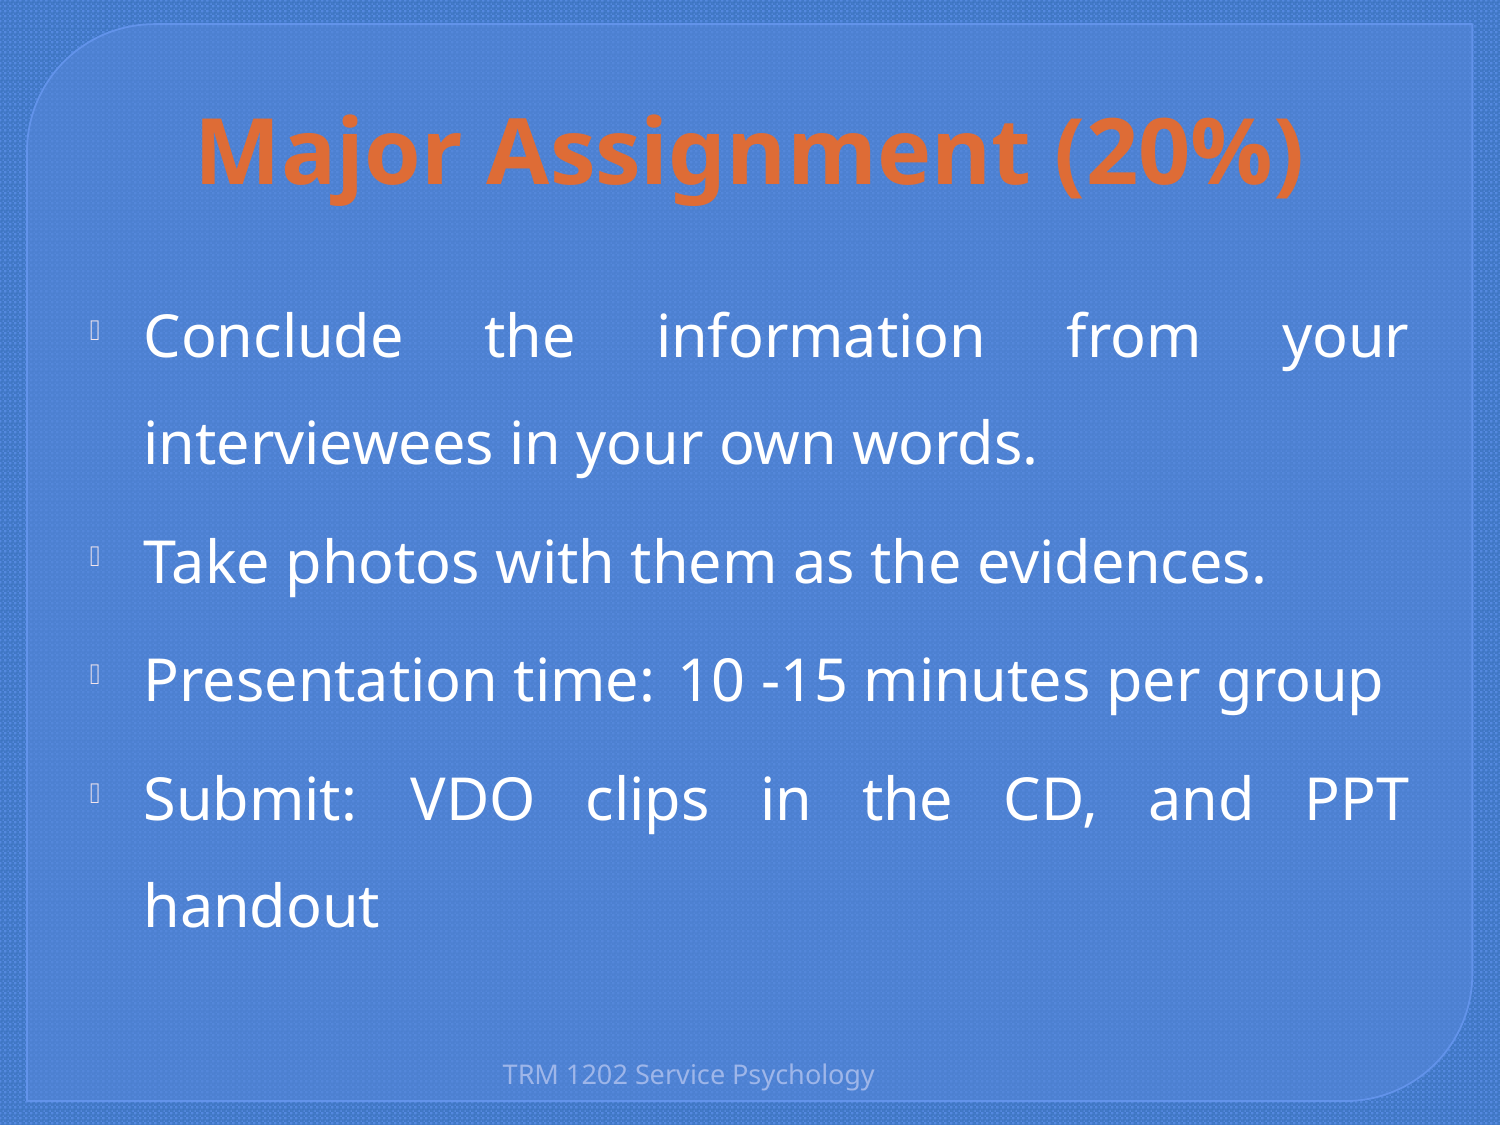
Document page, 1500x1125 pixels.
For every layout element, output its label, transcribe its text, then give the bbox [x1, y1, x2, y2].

text_box Conclude the information from your interviewees in your own words. Take photos with them as the evidences. Presentation time: 10 -15 minutes per group Submit: VDO clips in the CD, and PPT handout [74, 291, 1425, 1047]
text_box Major Assignment (20%) [74, 85, 1425, 291]
footer TRM 1202 Service Psychology [212, 1050, 904, 1095]
